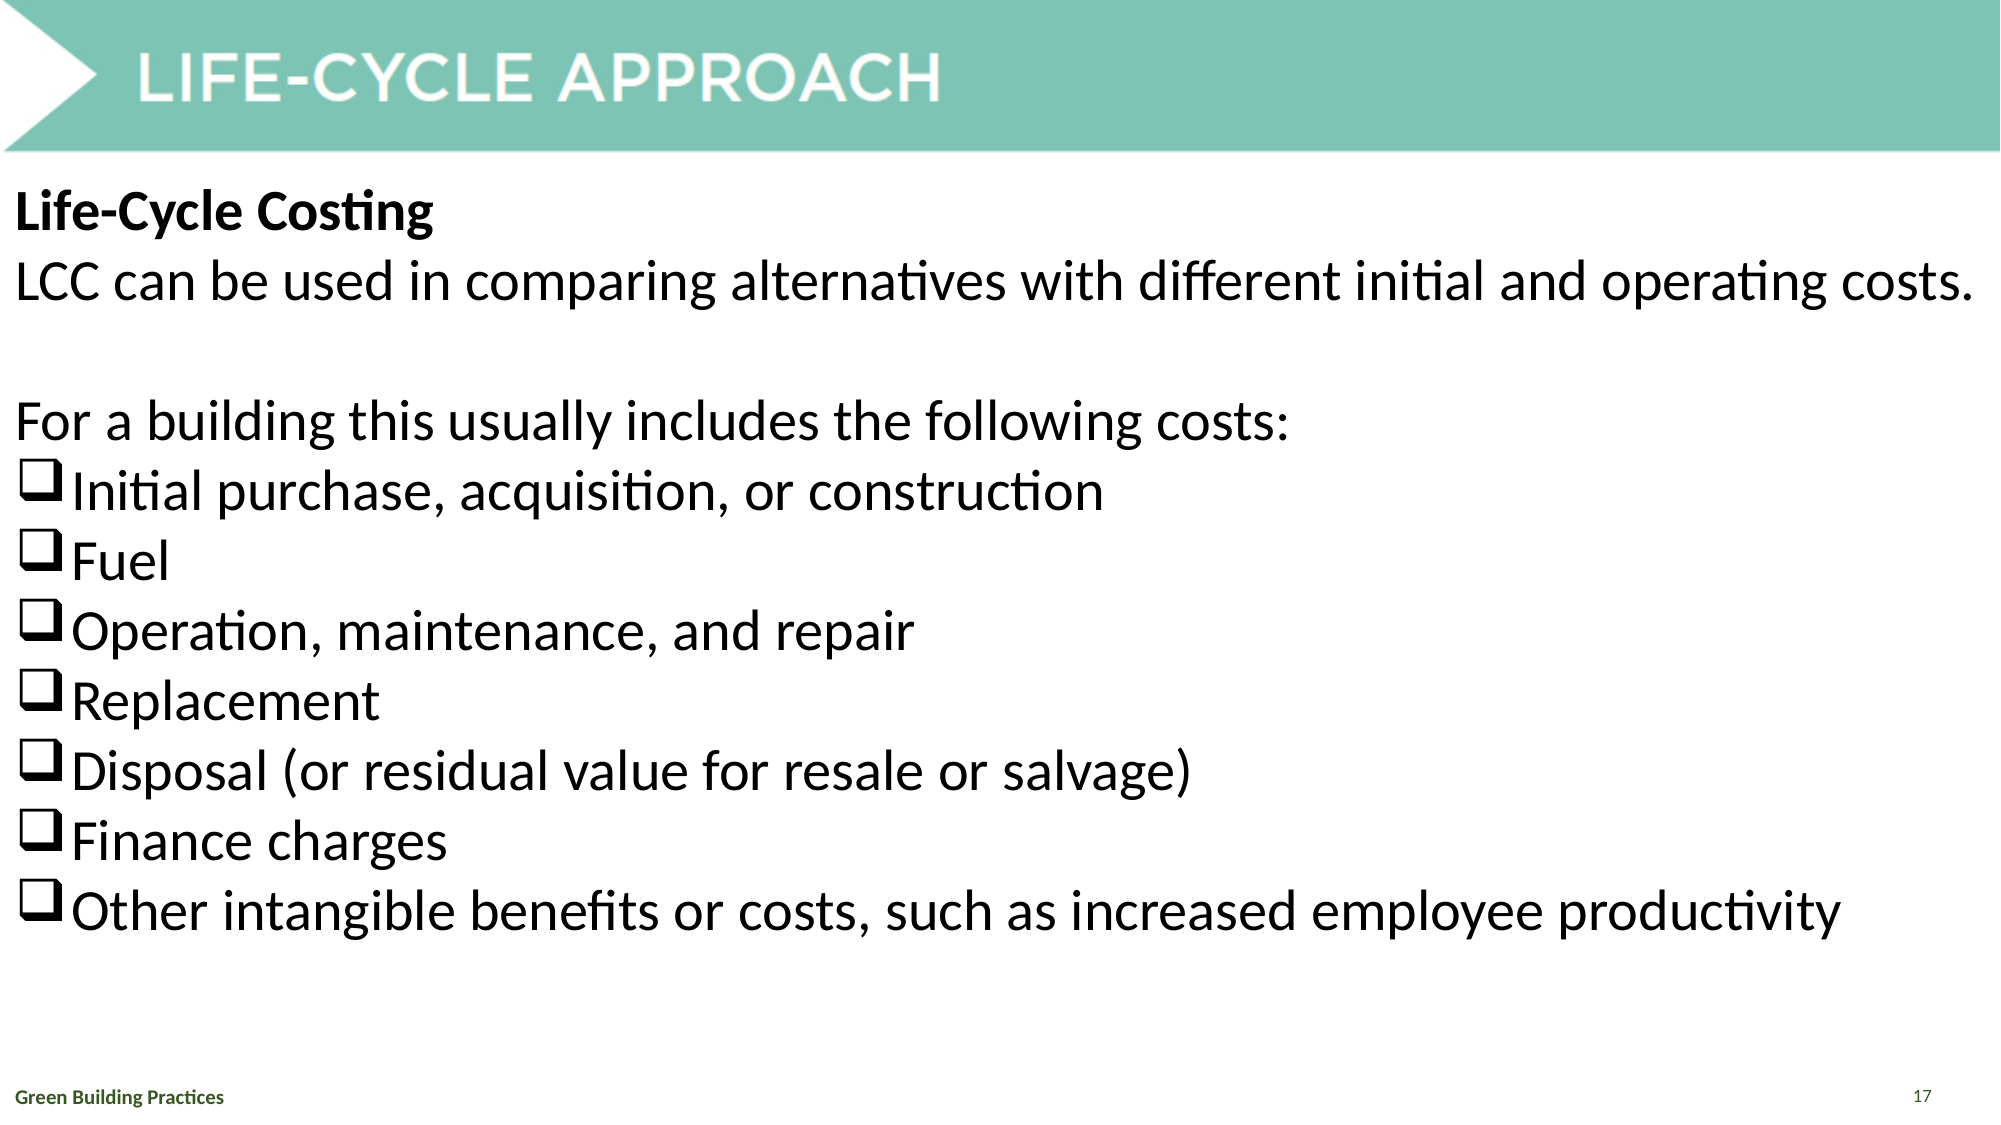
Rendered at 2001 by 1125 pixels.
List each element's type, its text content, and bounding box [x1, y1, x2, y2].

picture [0, 0, 2000, 153]
slide_number 17 [1897, 1064, 2000, 1125]
footer Green Building Practices [0, 1064, 1897, 1125]
text_box Life-Cycle Costing LCC can be used in comparing alternatives with different initial and operating costs. For a building this usually includes the following costs: Initial purchase, acquisition, or construction Fuel Operation, maintenance, and repair Replacement Disposal (or residual value for resale or salvage) Finance charges Other intangible benefits or costs, such as increased employee productivity [0, 164, 2000, 1064]
